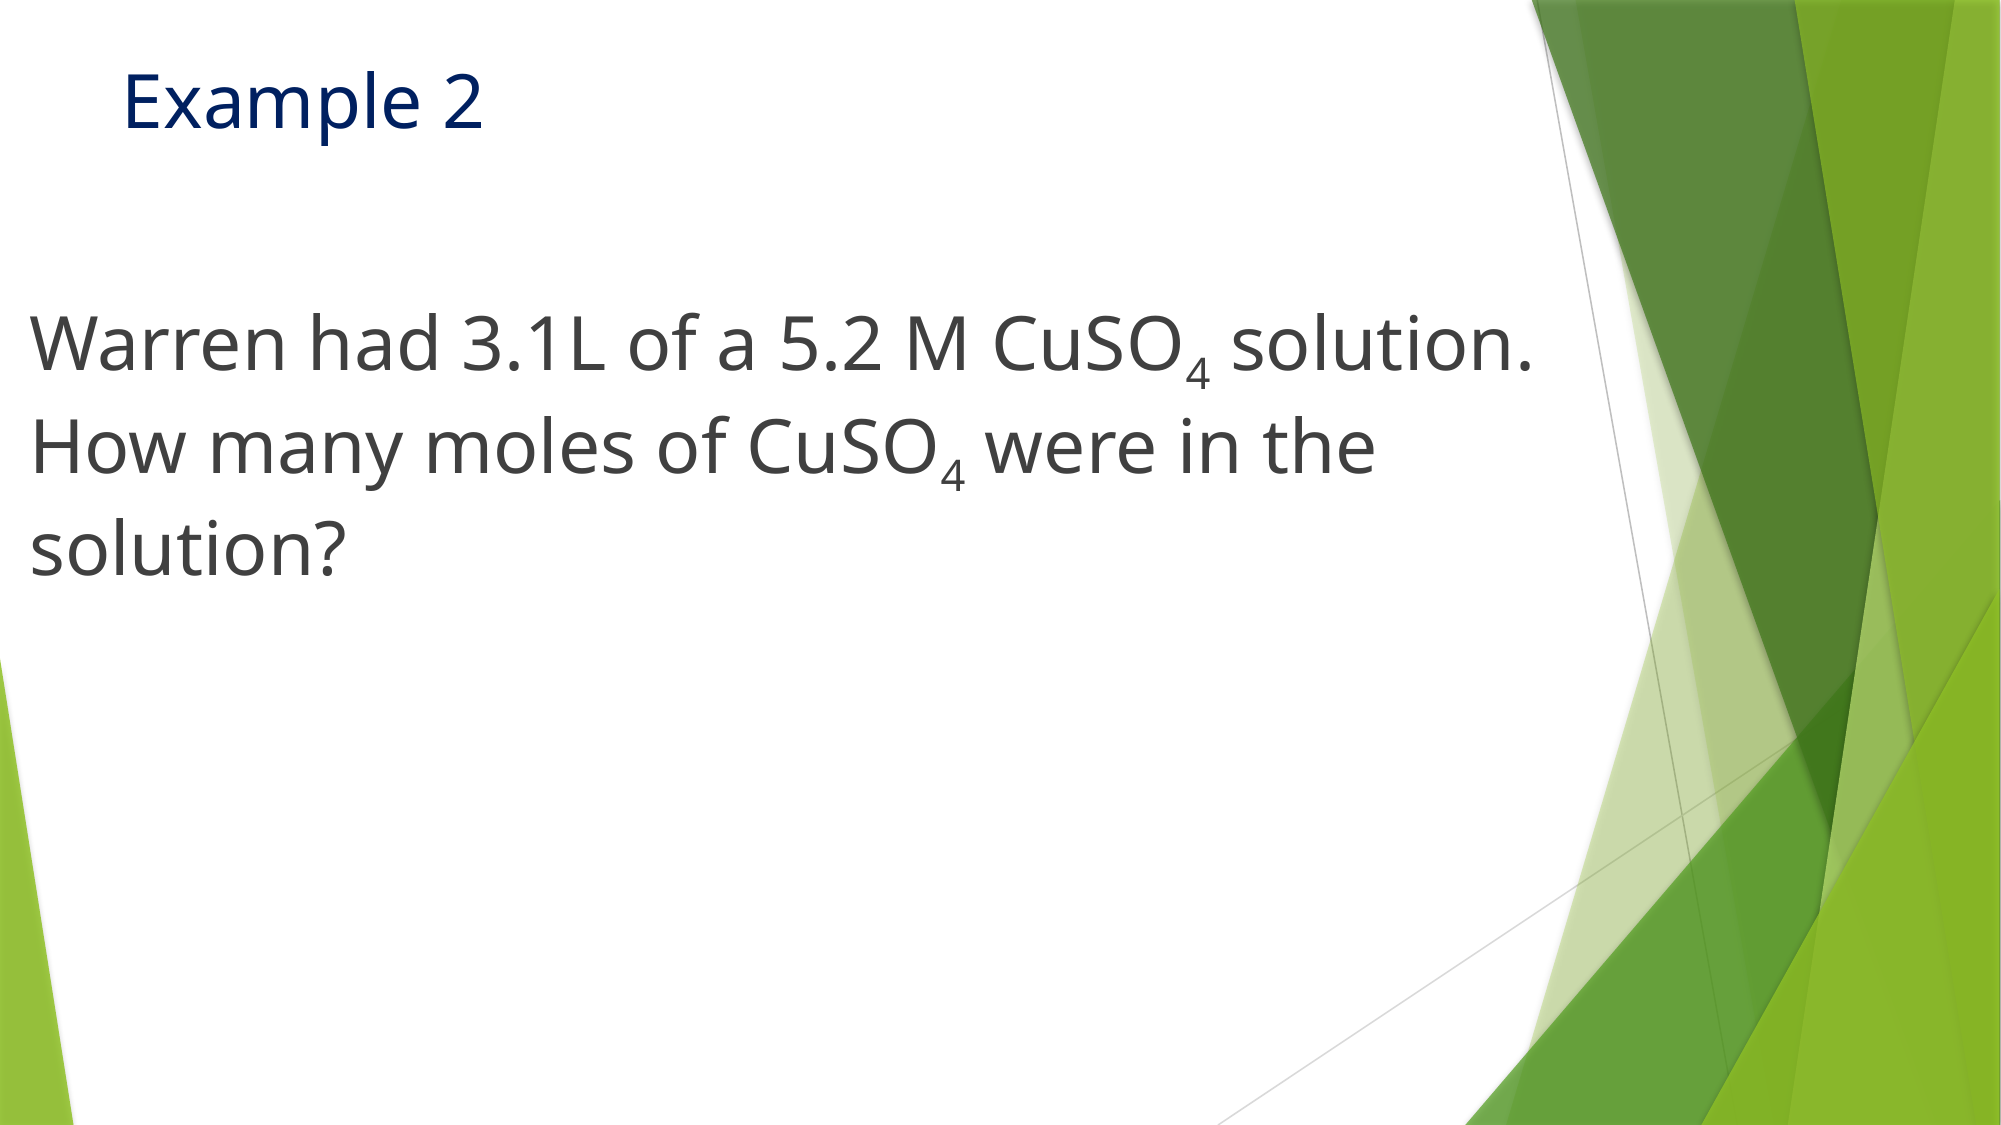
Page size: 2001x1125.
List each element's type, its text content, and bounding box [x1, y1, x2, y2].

list Warren had 3.1L of a 5.2 M CuSO4 solution. How many moles of CuSO4 were in the solution? [14, 262, 1658, 899]
title Example 2 [106, 45, 1517, 262]
